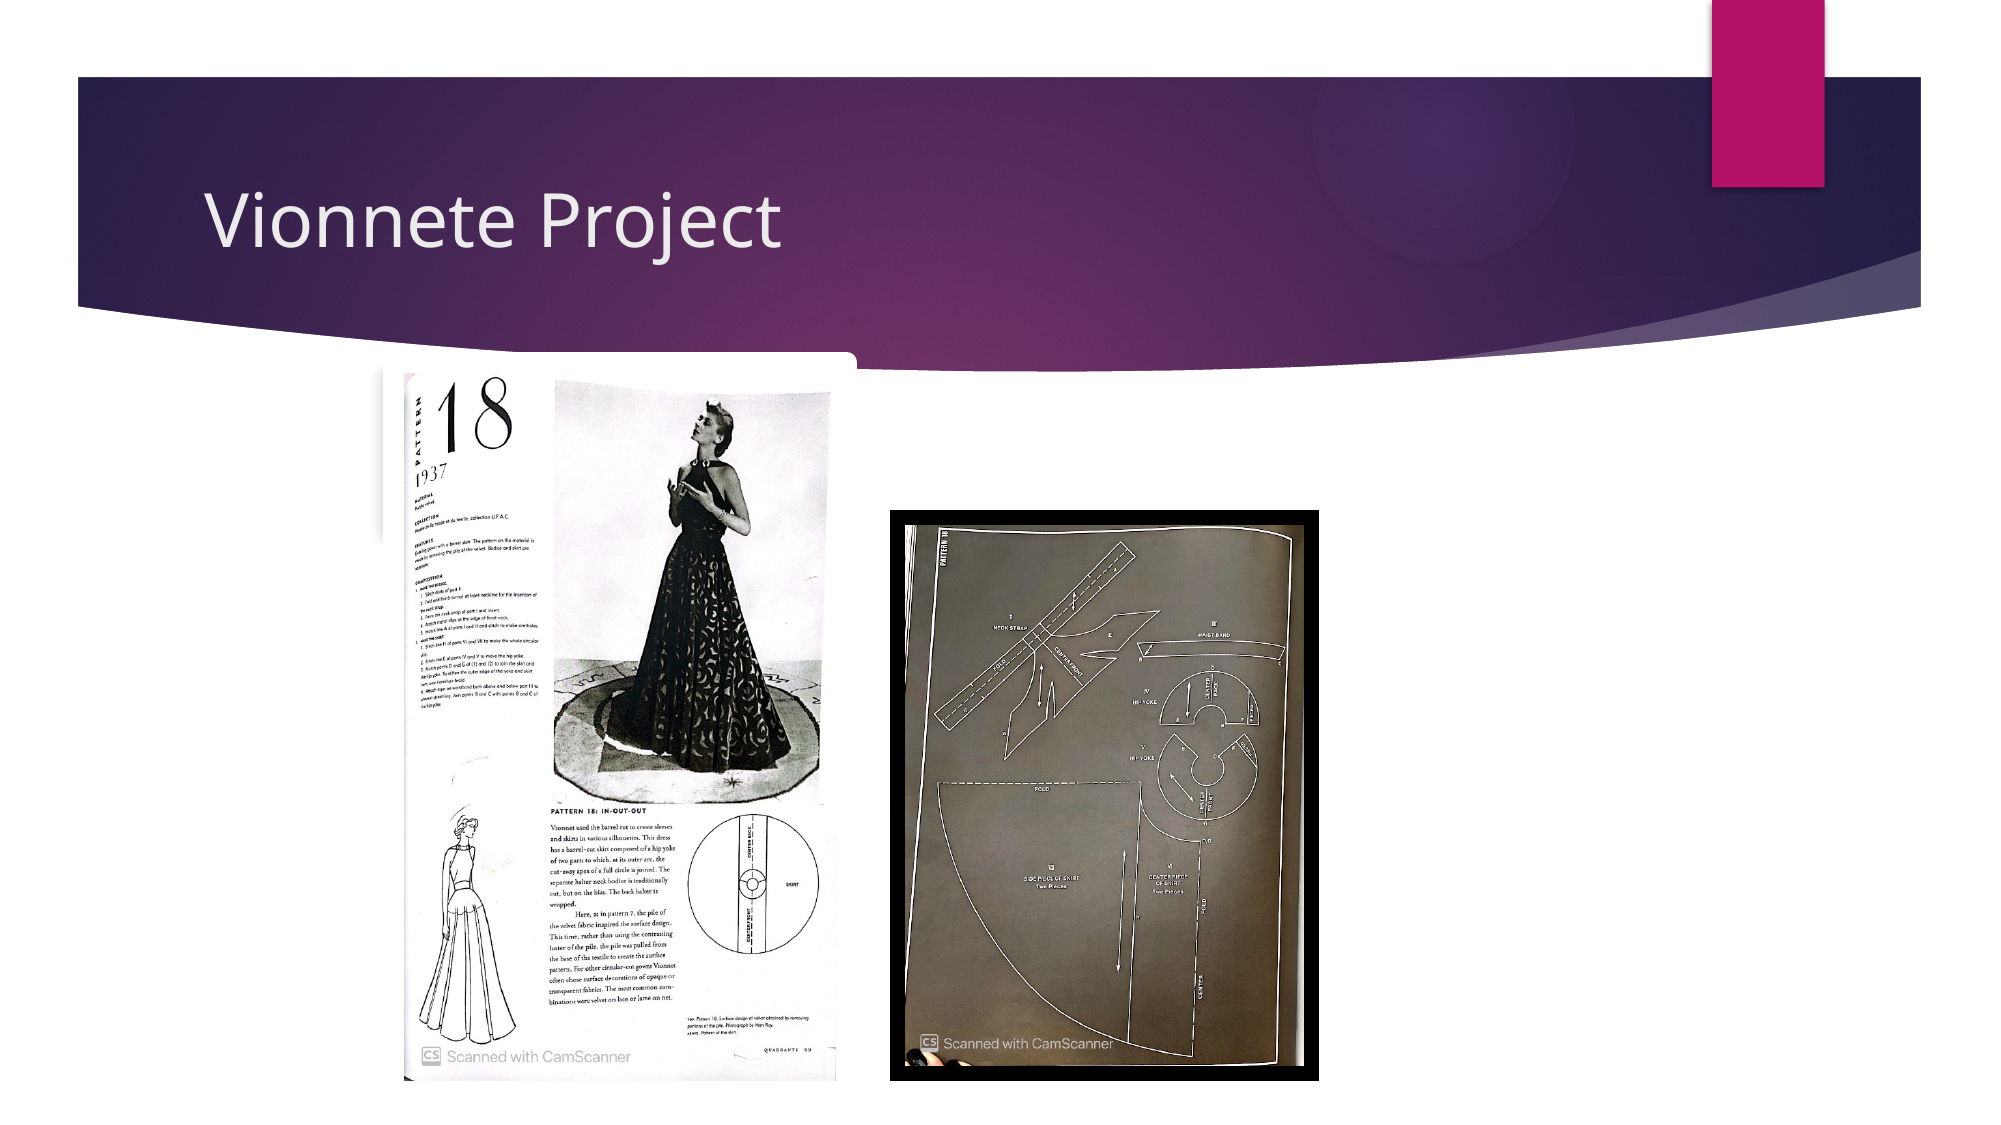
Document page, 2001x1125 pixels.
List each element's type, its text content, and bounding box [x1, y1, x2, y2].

picture [403, 372, 837, 1081]
picture [904, 524, 1305, 1067]
title Vionnete Project [189, 159, 1627, 276]
